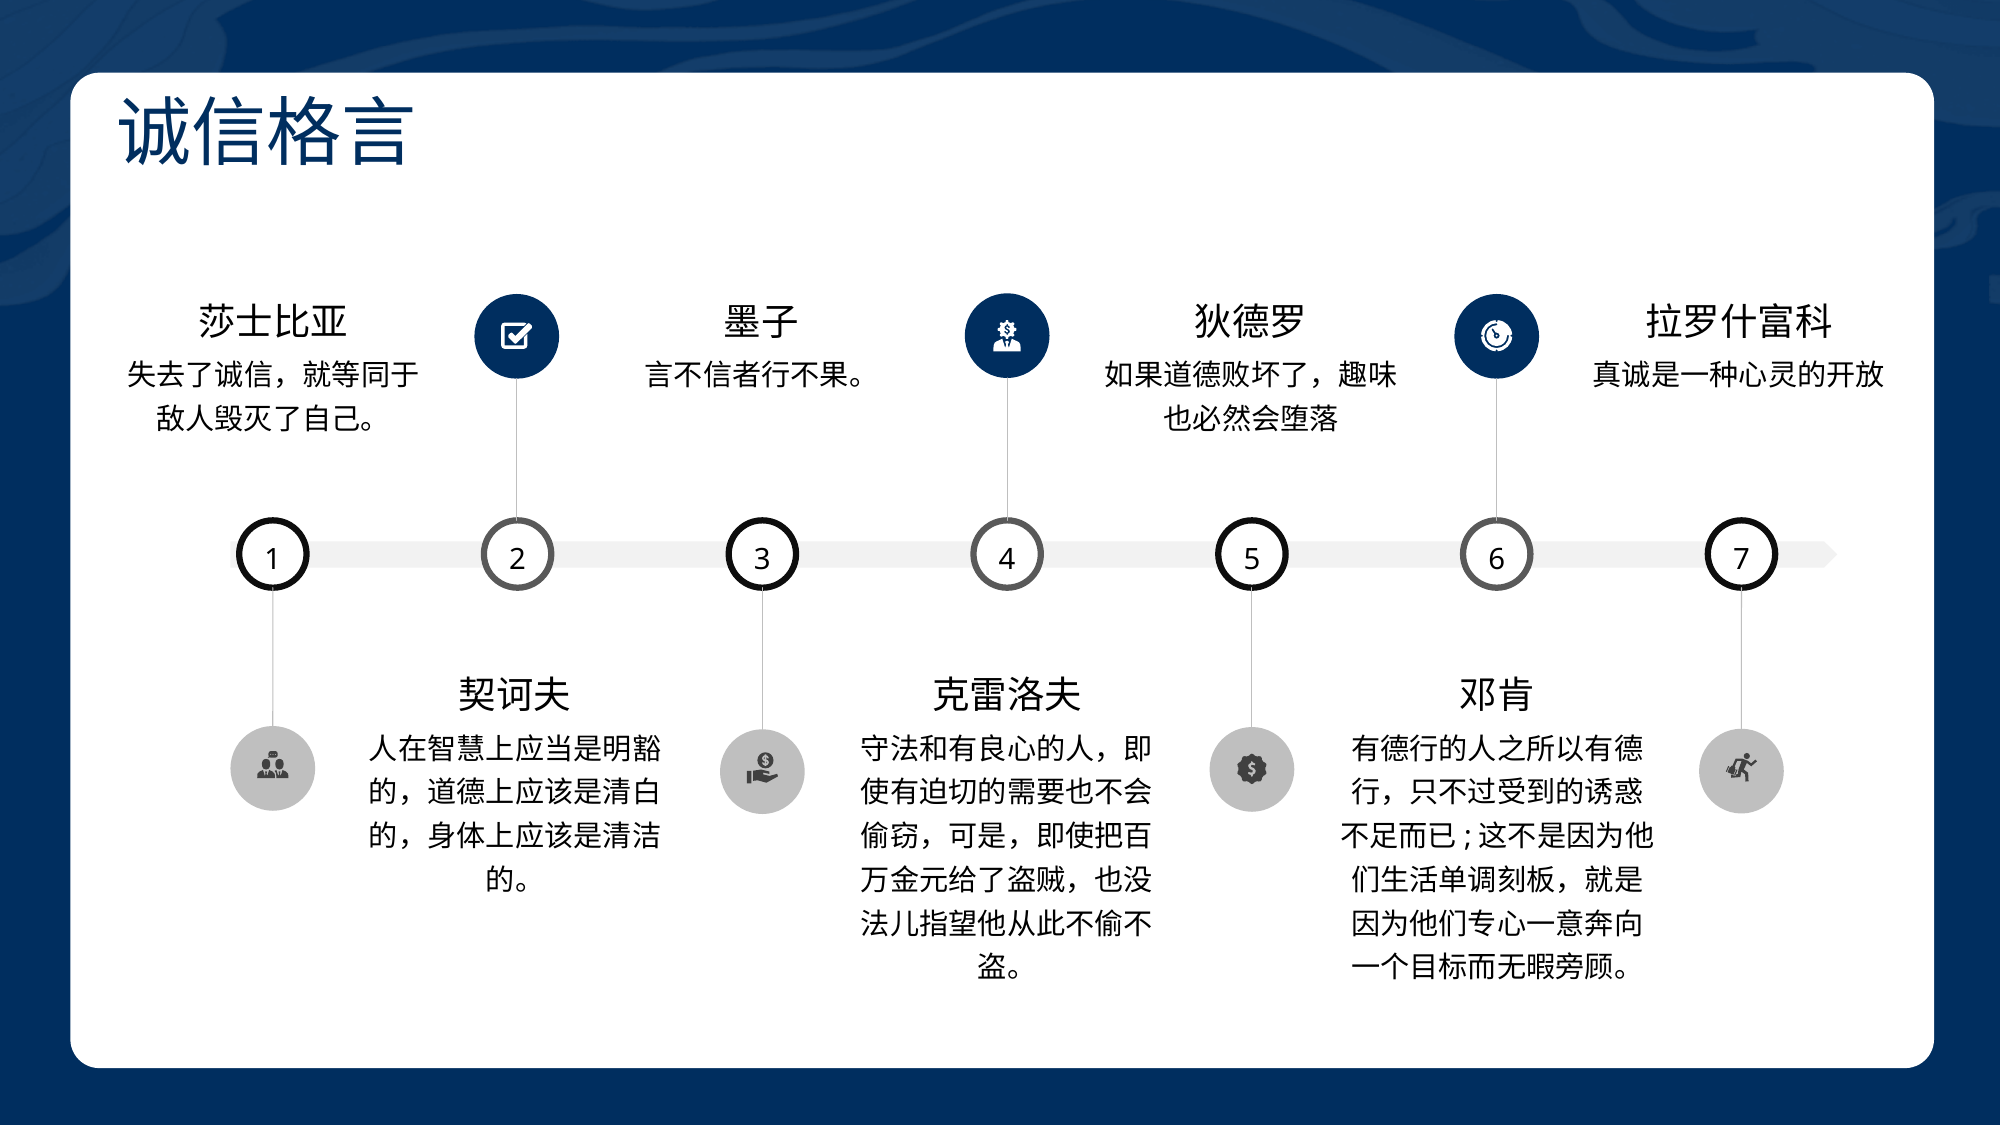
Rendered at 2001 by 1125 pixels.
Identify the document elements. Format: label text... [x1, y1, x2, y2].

text_box 诚信格言 [102, 76, 432, 182]
picture [0, 0, 2000, 389]
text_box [79, 281, 1933, 991]
